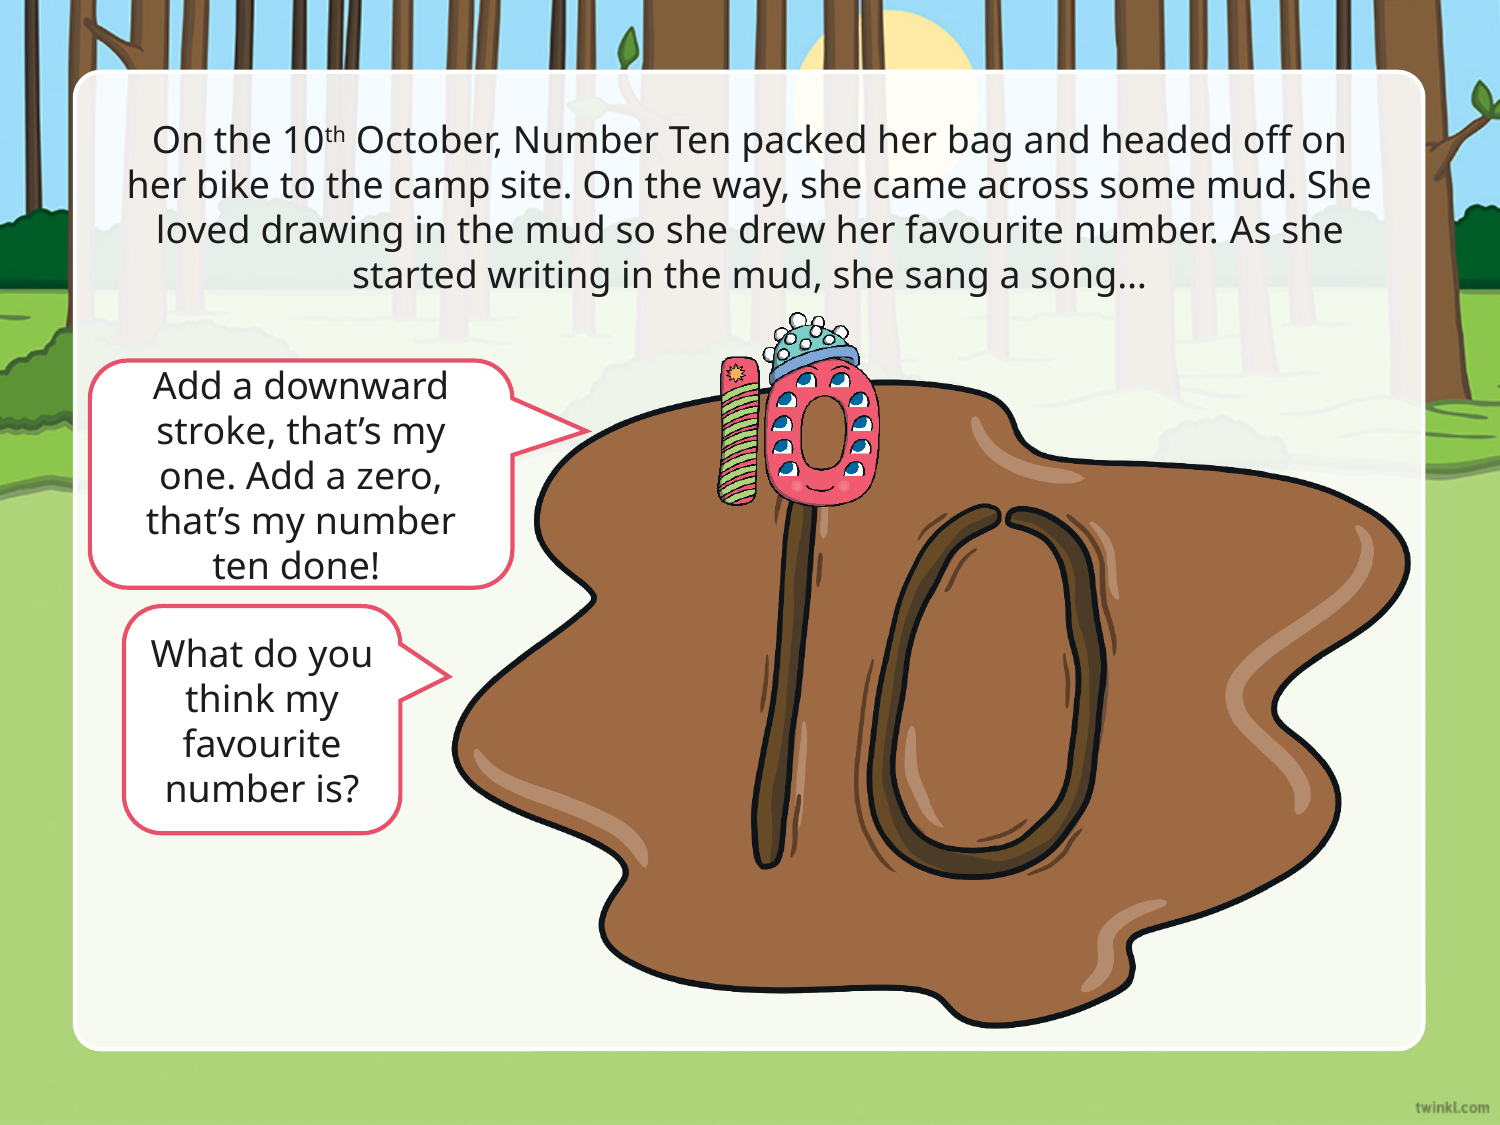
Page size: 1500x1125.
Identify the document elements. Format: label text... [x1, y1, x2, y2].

text_box Add a downward stroke, that’s my one. Add a zero, that’s my number ten done! [88, 359, 509, 589]
text_box What do you think my favourite number is? [122, 605, 451, 835]
text_box On the 10th October, Number Ten packed her bag and headed off on her bike to the camp site. On the way, she came across some mud. She loved drawing in the mud so she drew her favourite number. As she started writing in the mud, she sang a song… [123, 115, 1376, 341]
picture [0, 0, 1500, 1125]
